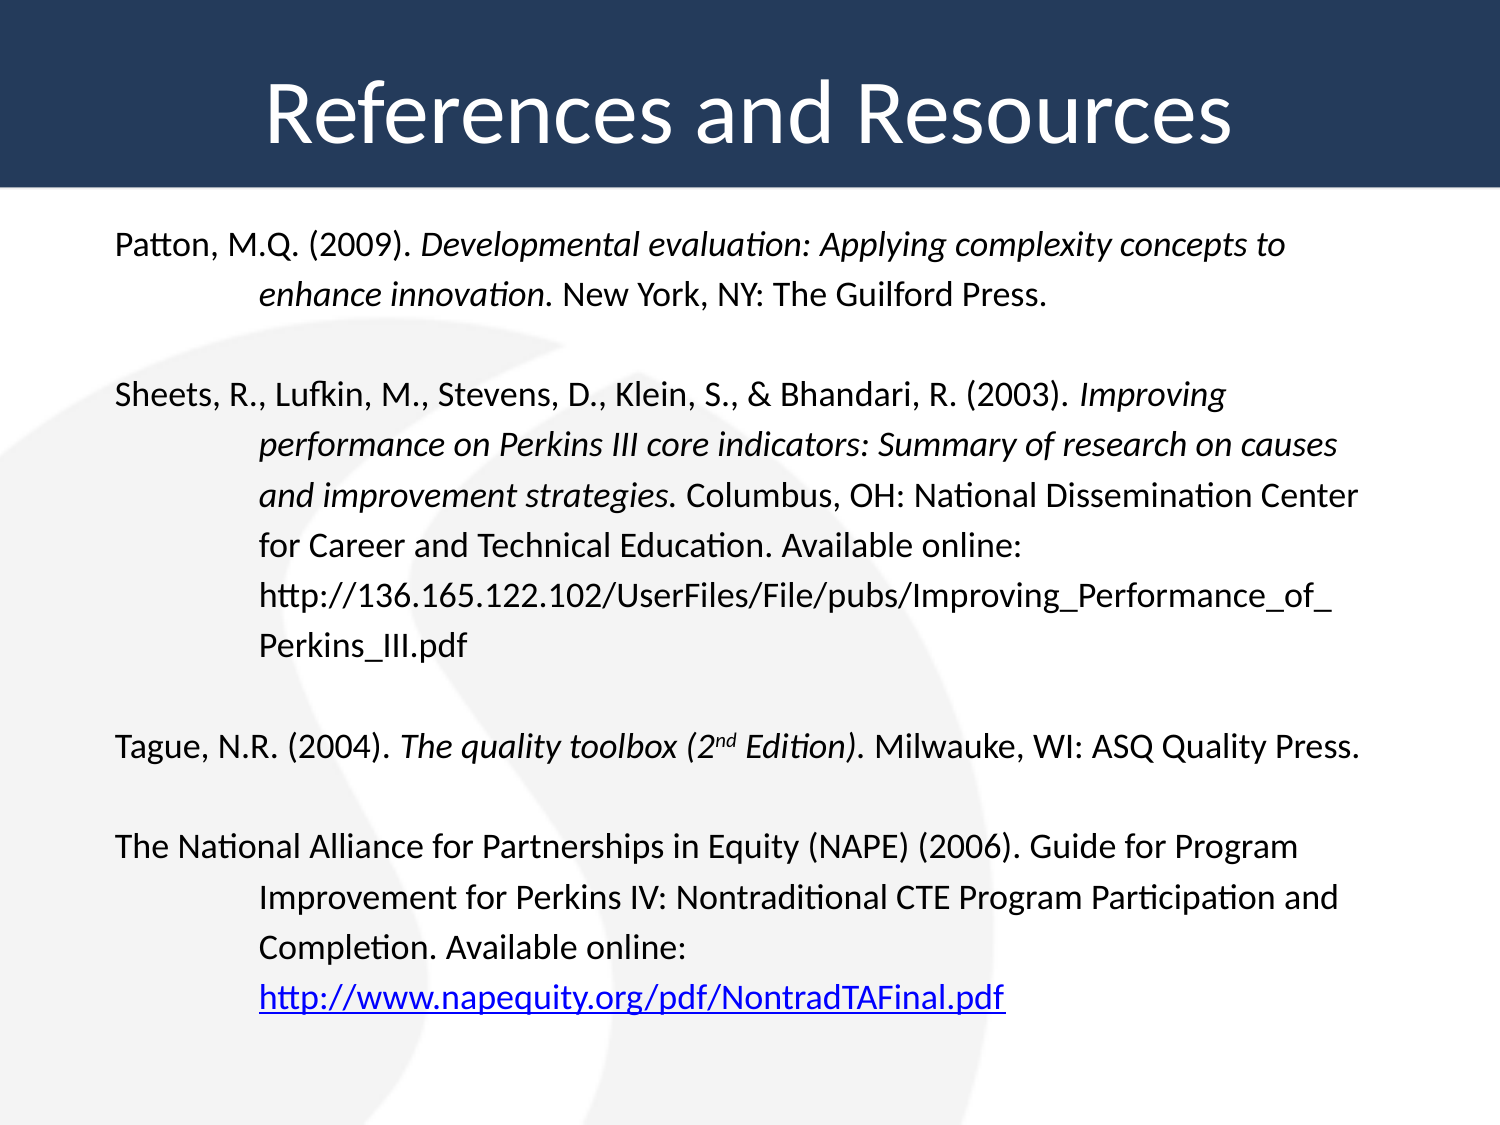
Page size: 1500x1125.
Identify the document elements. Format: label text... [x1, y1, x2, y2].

picture [0, 188, 1500, 1125]
subtitle Patton, M.Q. (2009). Developmental evaluation: Applying complexity concepts to enhance innovation. New York, NY: The Guilford Press. Sheets, R., Lufkin, M., Stevens, D., Klein, S., & Bhandari, R. (2003). Improving performance on Perkins III core indicators: Summary of research on causes and improvement strategies. Columbus, OH: National Dissemination Center for Career and Technical Education. Available online: http://136.165.122.102/UserFiles/File/pubs/Improving_Performance_of_ Perkins_III.pdf Tague, N.R. (2004). The quality toolbox (2nd Edition). Milwauke, WI: ASQ Quality Press. The National Alliance for Partnerships in Equity (NAPE) (2006). Guide for Program Improvement for Perkins IV: Nontraditional CTE Program Participation and Completion. Available online: http://www.napequity.org/pdf/NontradTAFinal.pdf [99, 212, 1388, 1088]
title References and Resources [112, 37, 1388, 176]
